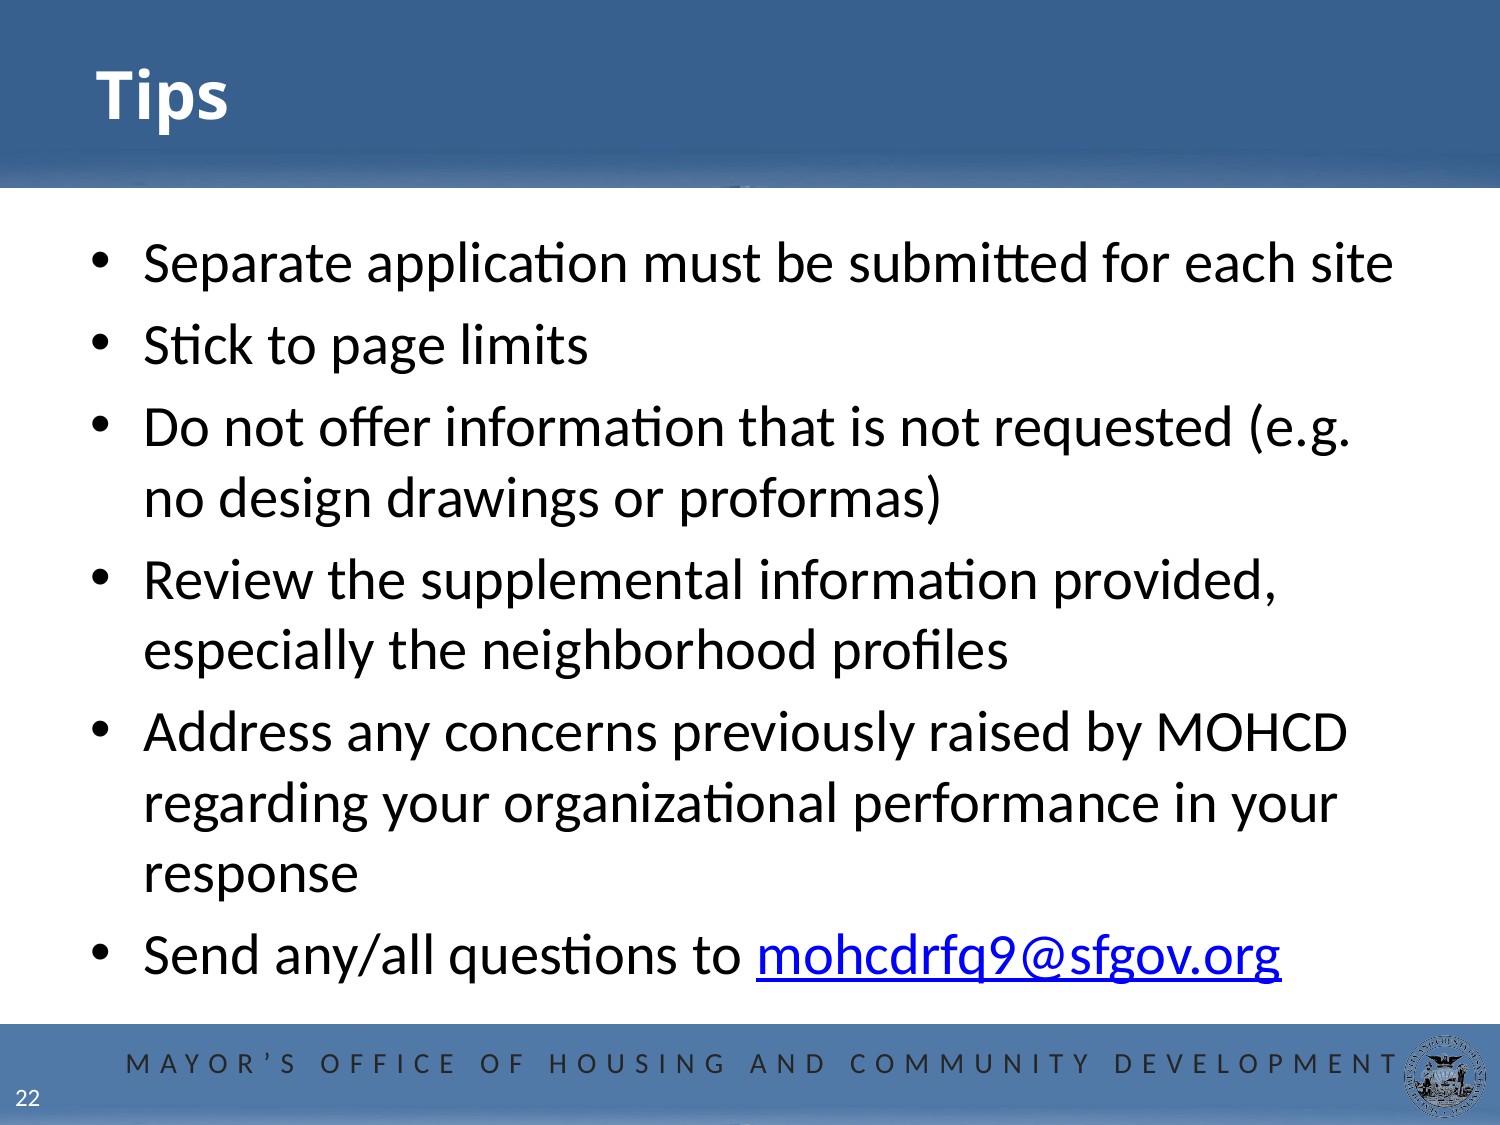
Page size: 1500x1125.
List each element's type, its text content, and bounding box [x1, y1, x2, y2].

list Separate application must be submitted for each site Stick to page limits Do not offer information that is not requested (e.g. no design drawings or proformas) Review the supplemental information provided, especially the neighborhood profiles Address any concerns previously raised by MOHCD regarding your organizational performance in your response Send any/all questions to mohcdrfq9@sfgov.org [75, 216, 1425, 1005]
picture [0, 0, 1500, 188]
picture [0, 1024, 1500, 1125]
